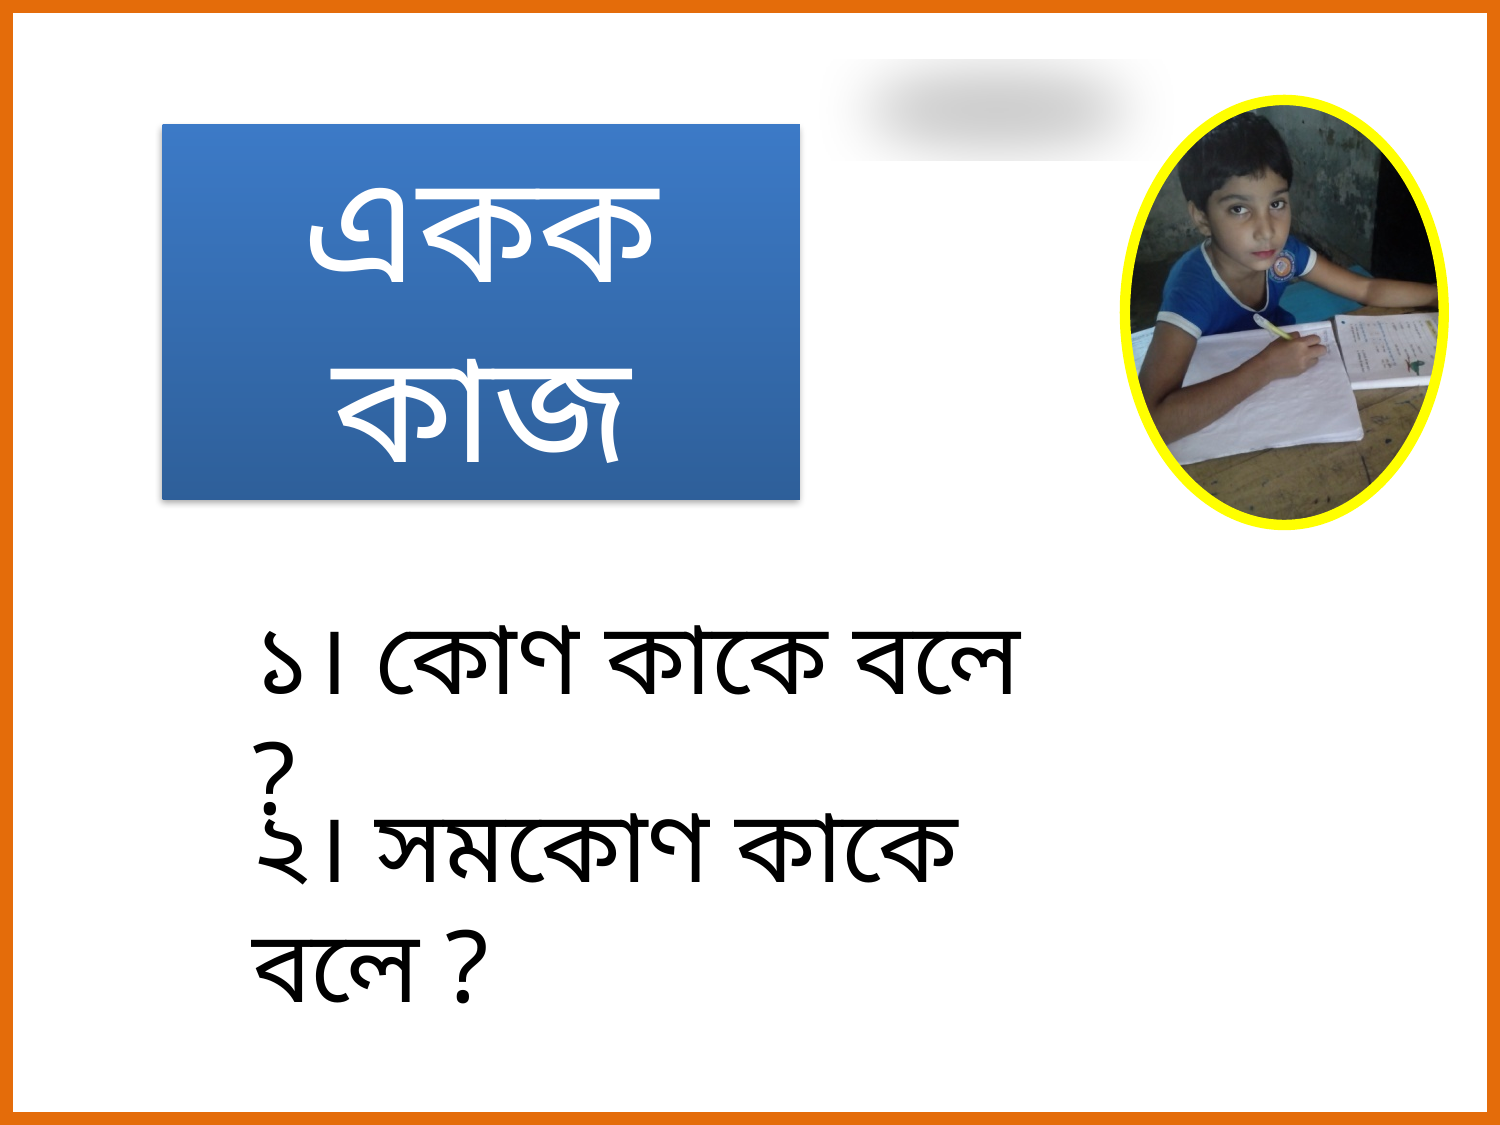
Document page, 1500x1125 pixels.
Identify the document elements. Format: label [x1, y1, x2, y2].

picture [1124, 99, 1444, 526]
text_box [0, 0, 1500, 1125]
